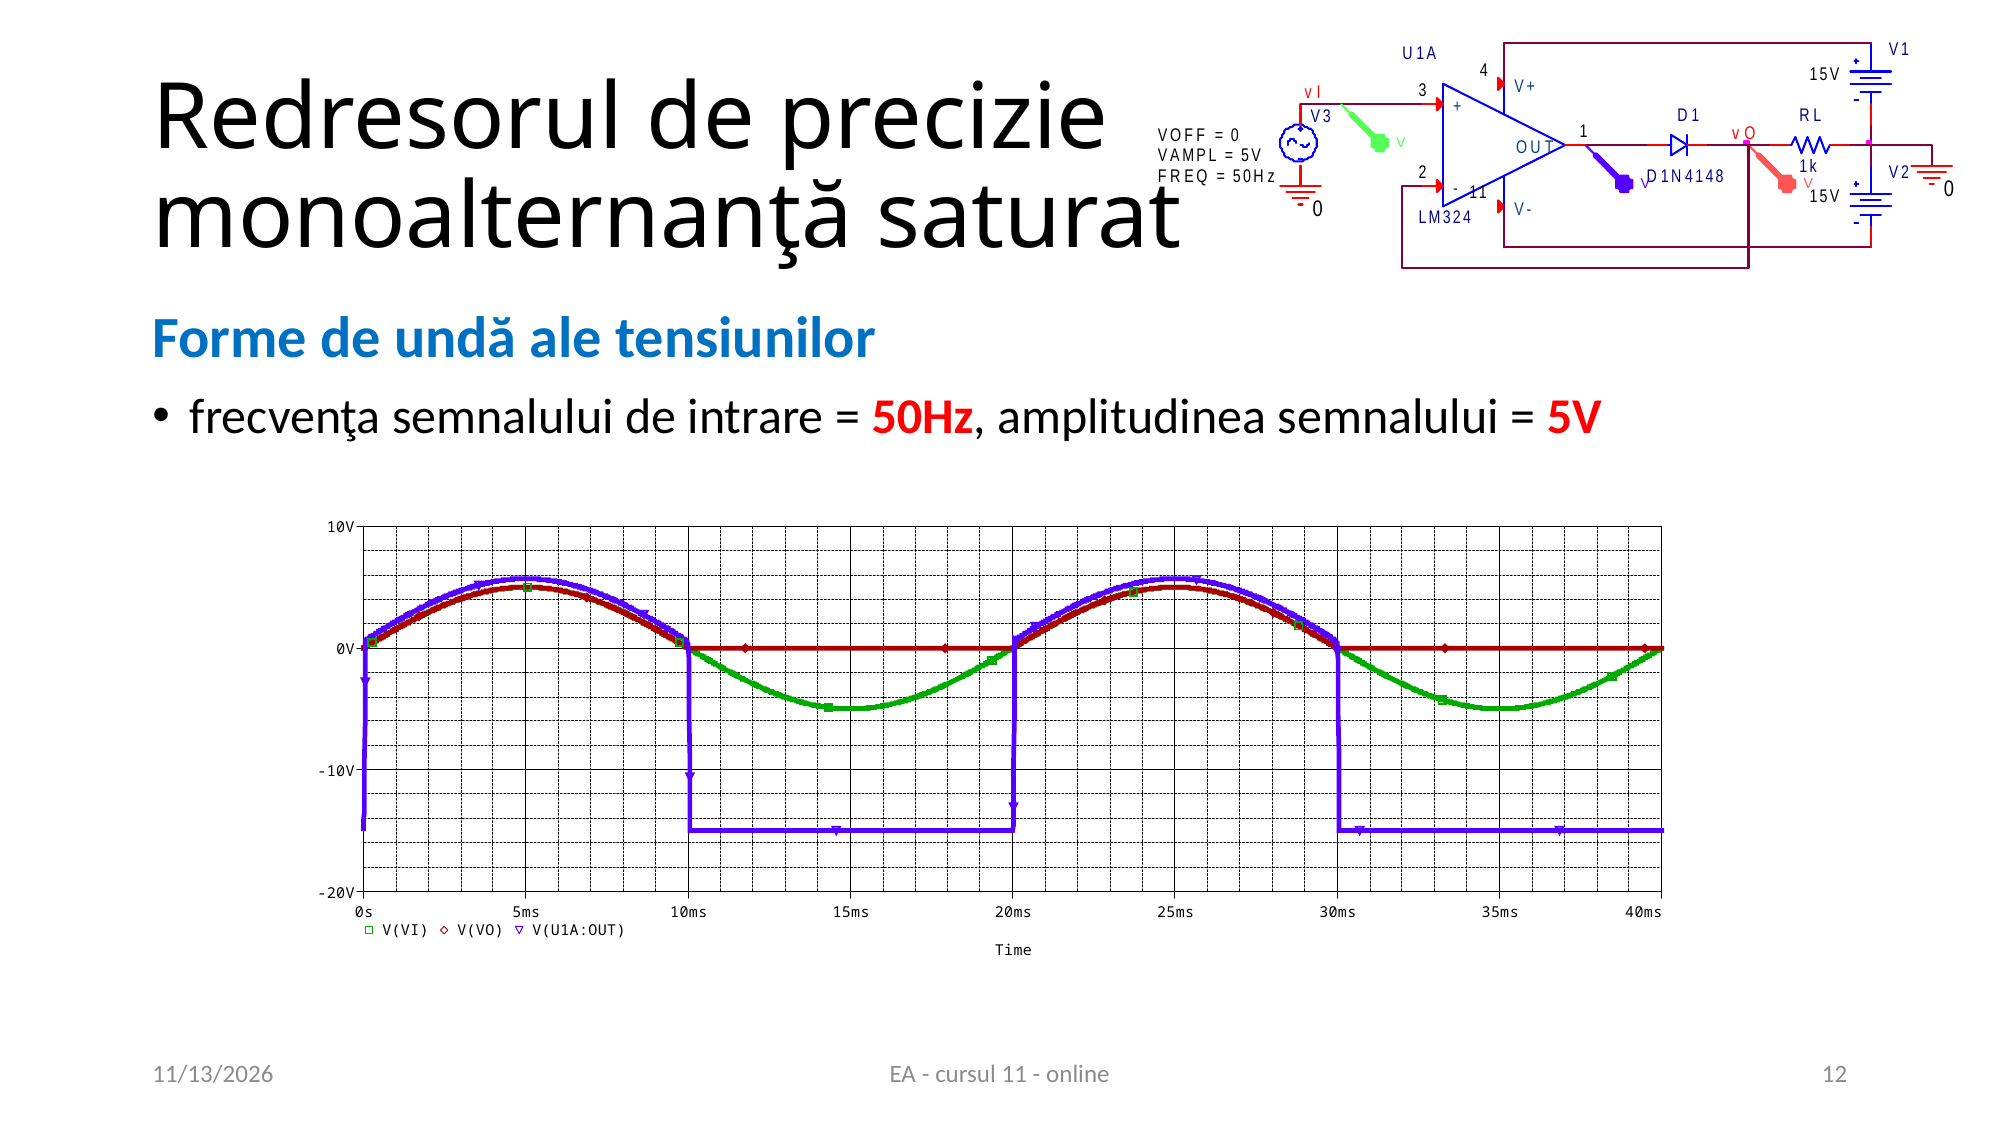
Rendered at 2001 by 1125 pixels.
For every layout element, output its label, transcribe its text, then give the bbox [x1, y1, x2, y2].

footer EA - cursul 11 - online [662, 1042, 1338, 1103]
list Forme de undă ale tensiunilor frecvenţa semnalului de intrare = 50Hz, amplitudinea semnalului = 5V [137, 299, 1863, 1014]
title Redresorul de precizie monoalternanţă saturat [137, 59, 1155, 278]
picture [1155, 24, 1979, 311]
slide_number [137, 1042, 588, 1103]
picture [288, 516, 1712, 960]
slide_number 12 [1412, 1042, 1863, 1103]
